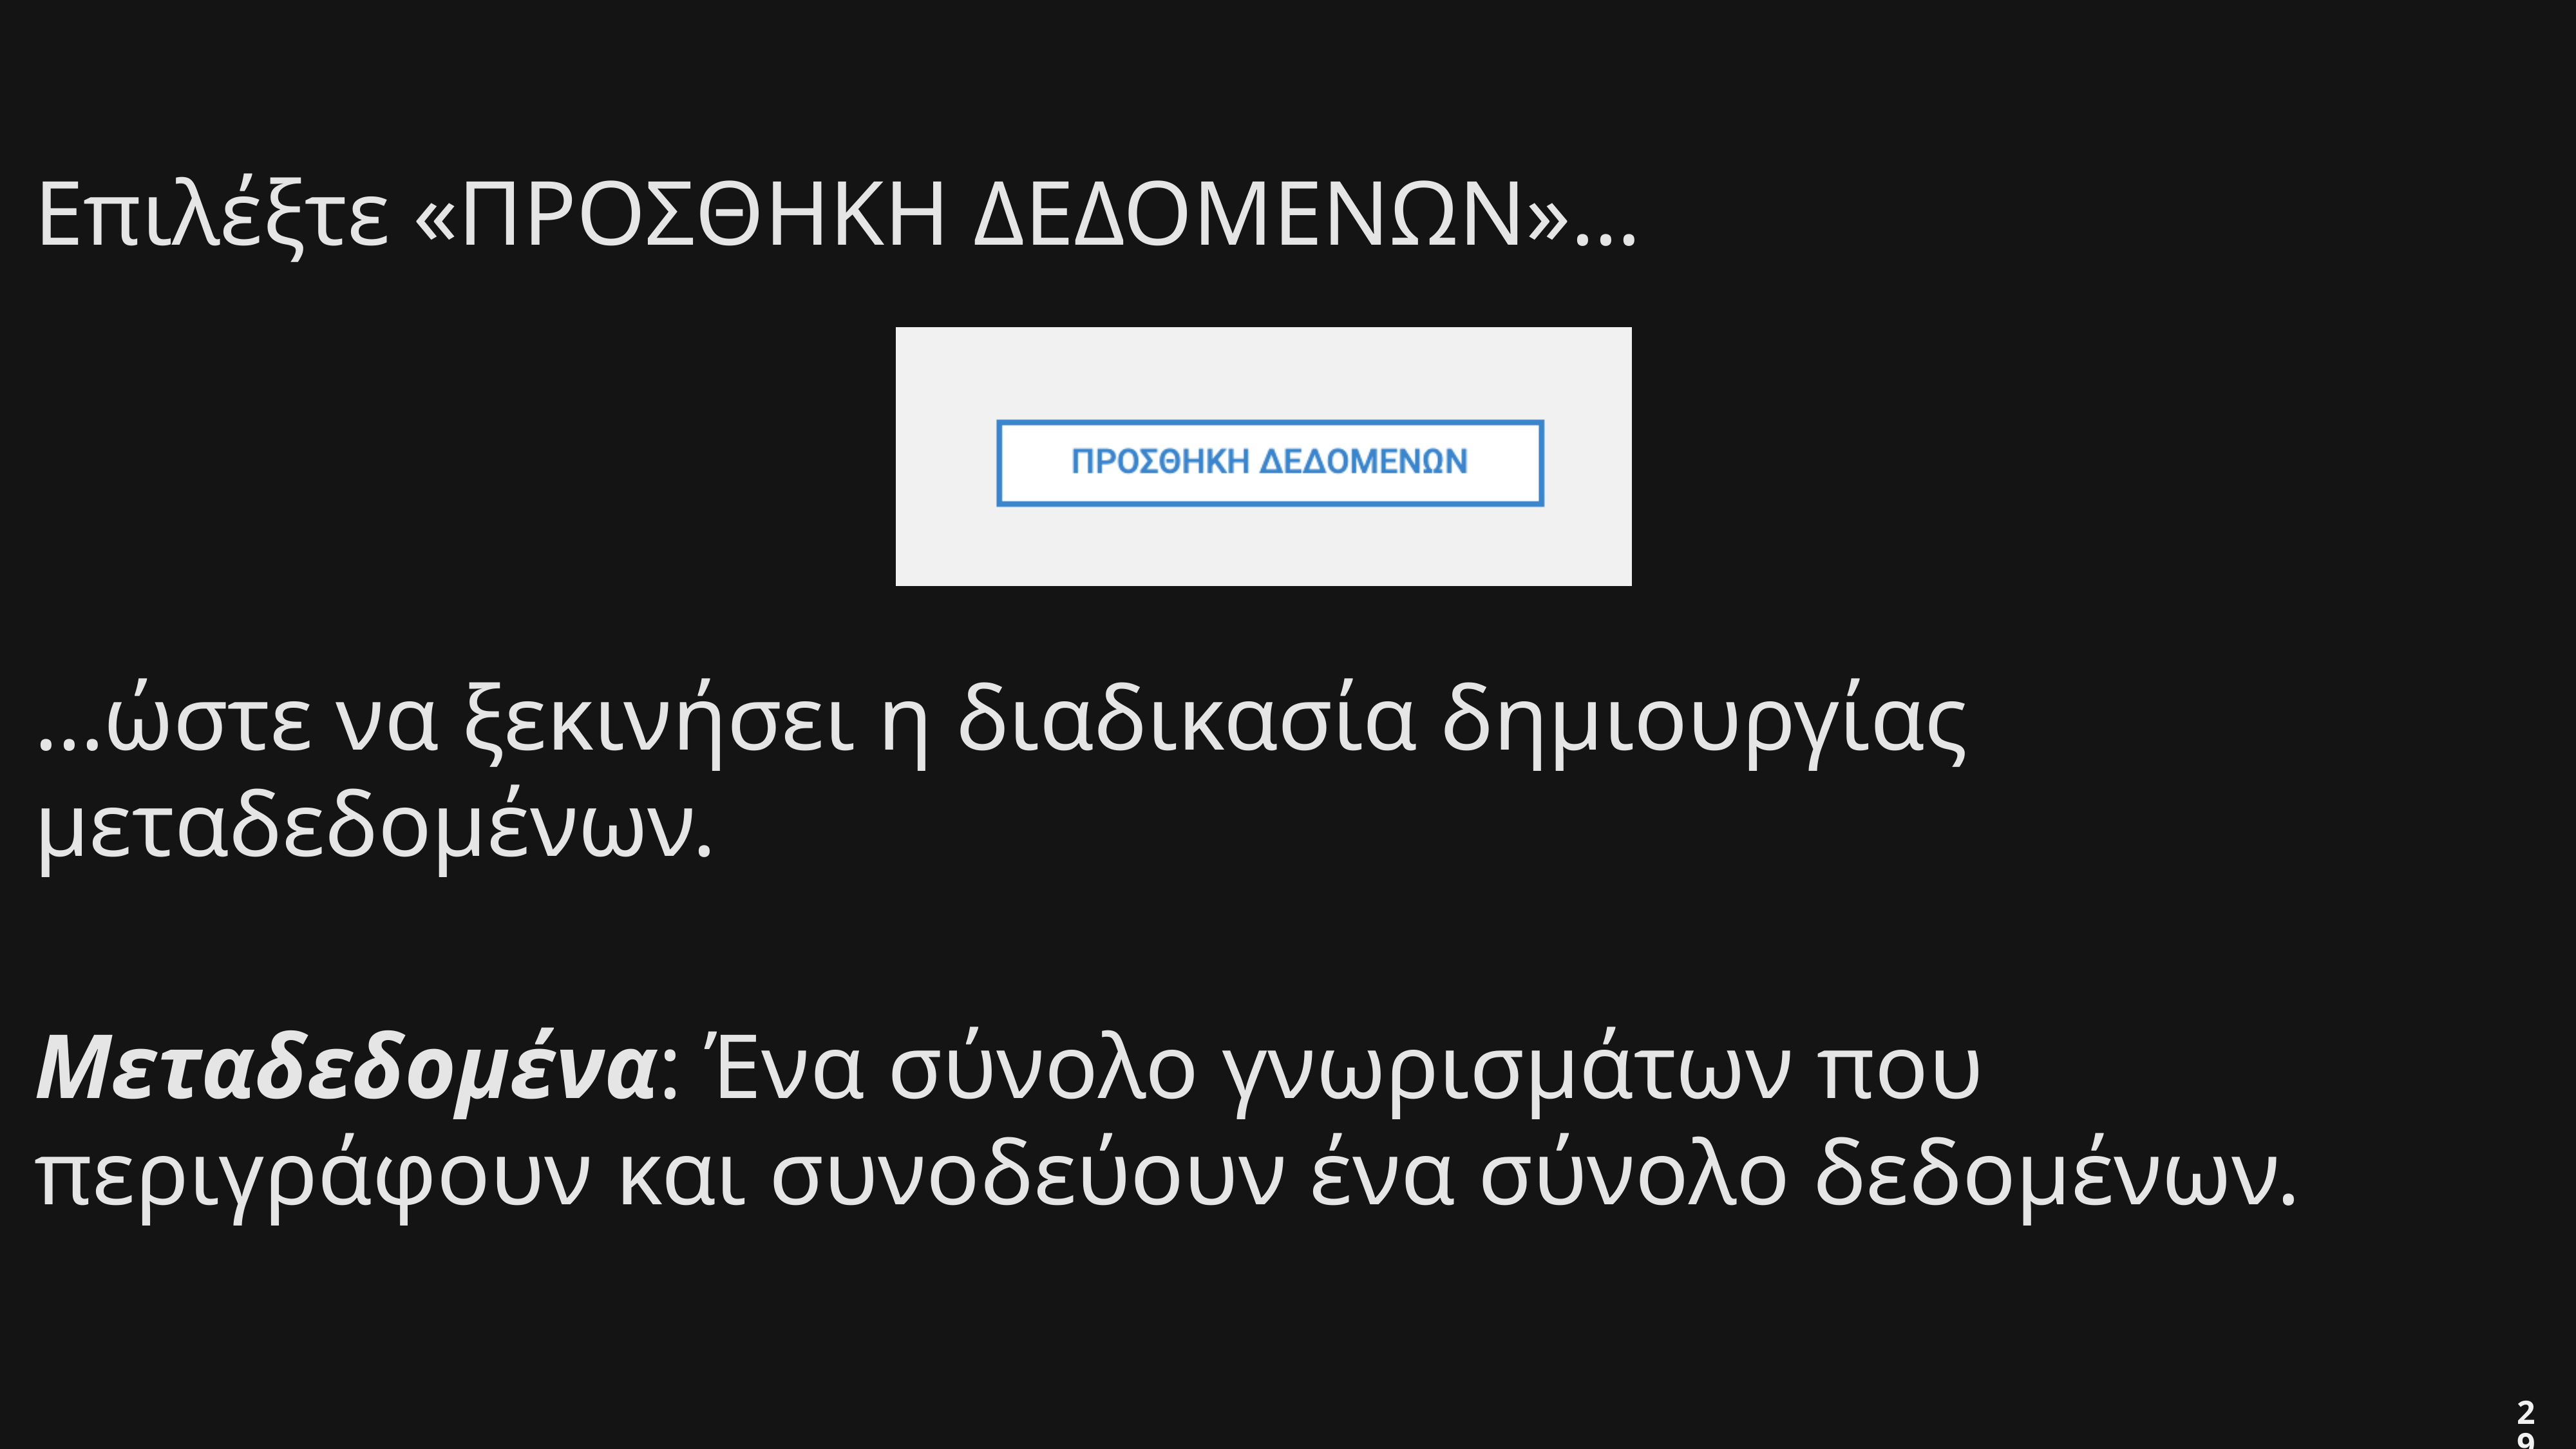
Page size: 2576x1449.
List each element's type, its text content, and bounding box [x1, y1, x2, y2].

picture [895, 327, 1632, 587]
title Επιλέξτε «ΠΡΟΣΘΗΚΗ ΔΕΔΟΜΕΝΩΝ»… [28, 23, 2545, 396]
text_box …ώστε να ξεκινήσει η διαδικασία δημιουργίας μεταδεδομένων. [28, 582, 2497, 954]
slide_number 28 [2511, 1386, 2558, 1437]
text_box Μεταδεδομένα: Ένα σύνολο γνωρισμάτων που περιγράφουν και συνοδεύουν ένα σύνολο δεδομένων. [28, 930, 2542, 1302]
